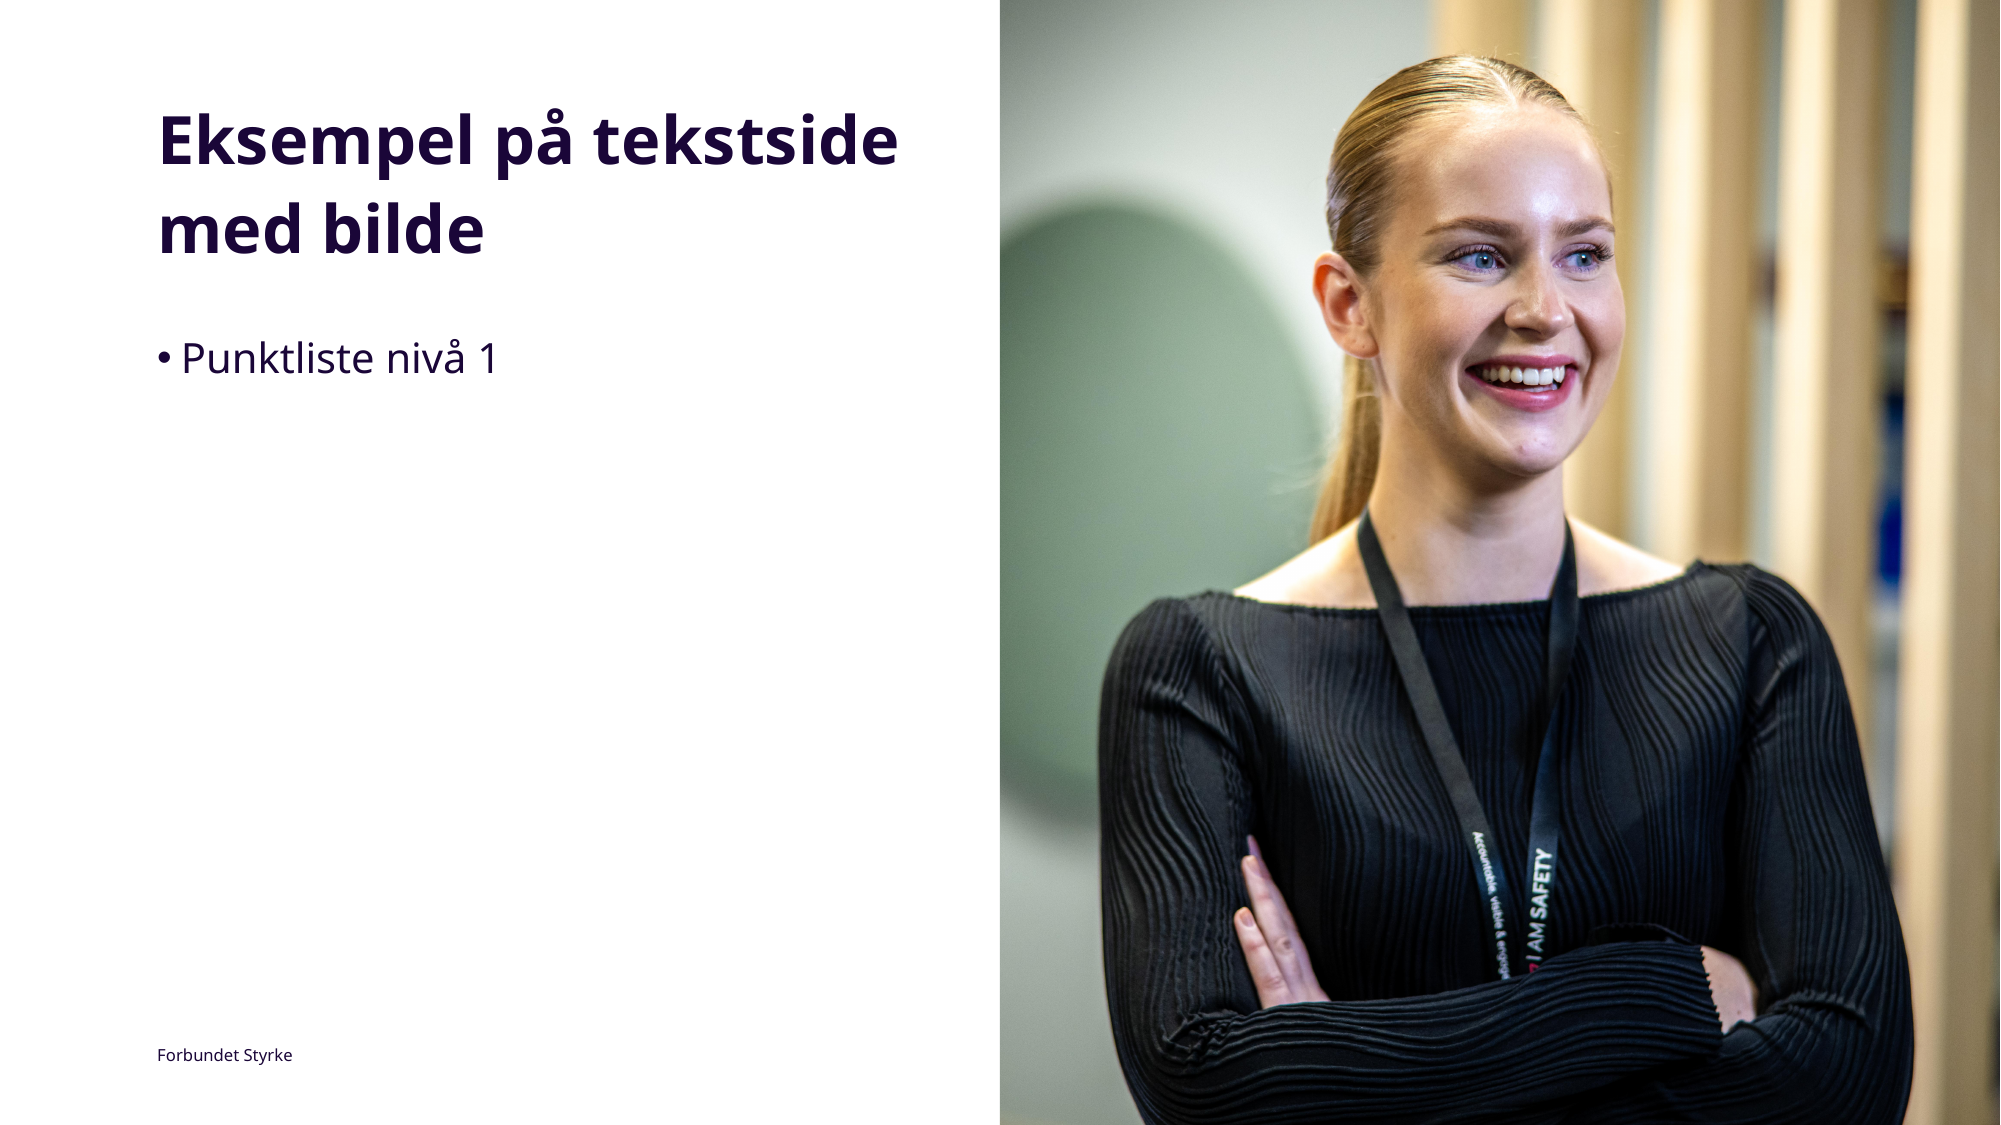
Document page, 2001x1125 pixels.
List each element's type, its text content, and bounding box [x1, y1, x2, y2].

picture [999, 0, 2000, 1125]
list Punktliste nivå 1 [157, 321, 925, 1018]
title Eksempel på tekstside med bilde [157, 82, 925, 267]
